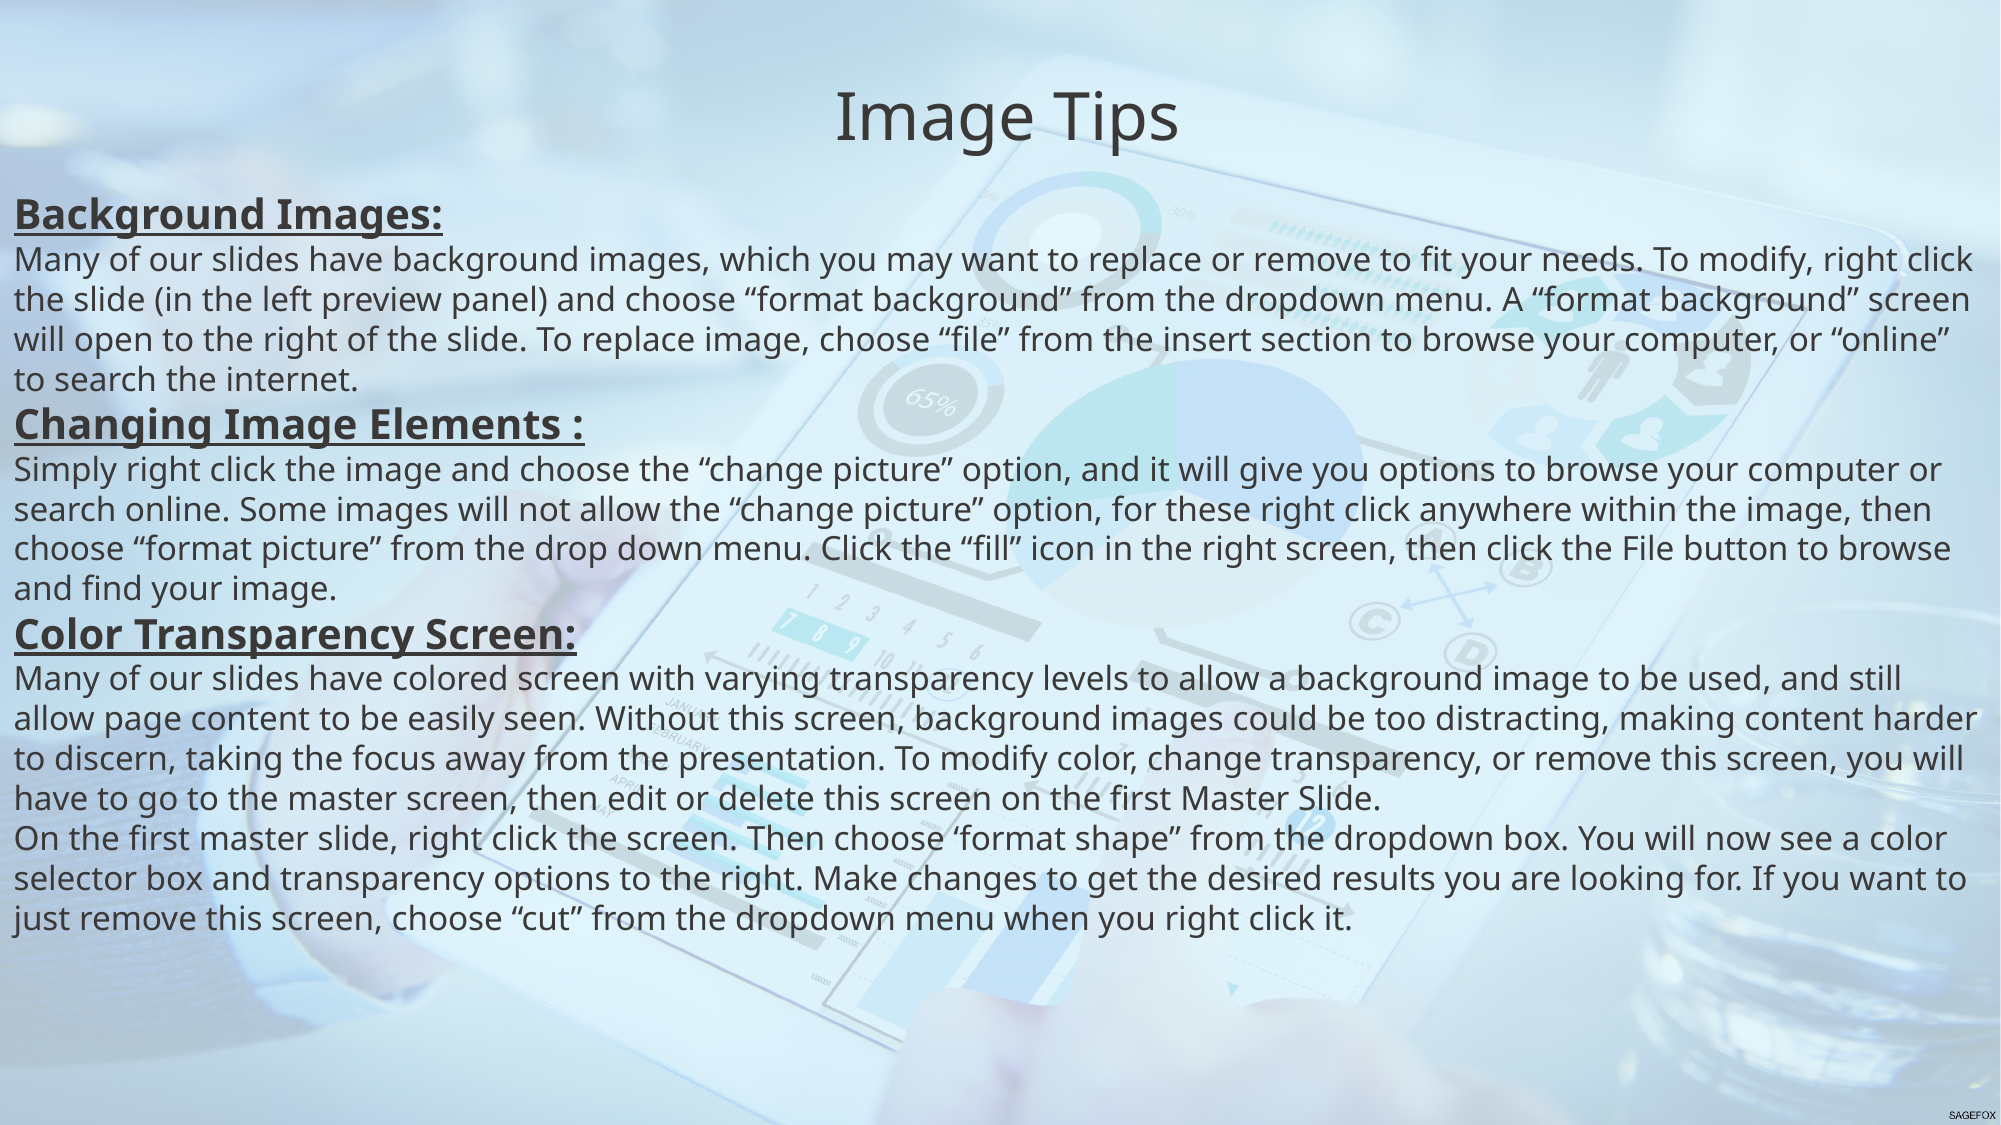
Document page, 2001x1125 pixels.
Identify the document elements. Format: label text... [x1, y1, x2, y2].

title Image Tips [597, 59, 1420, 177]
text_box Background Images: Many of our slides have background images, which you may want to replace or remove to fit your needs. To modify, right click the slide (in the left preview panel) and choose “format background” from the dropdown menu. A “format background” screen will open to the right of the slide. To replace image, choose “file” from the insert section to browse your computer, or “online” to search the internet. Changing Image Elements : Simply right click the image and choose the “change picture” option, and it will give you options to browse your computer or search online. Some images will not allow the “change picture” option, for these right click anywhere within the image, then choose “format picture” from the drop down menu. Click the “fill” icon in the right screen, then click the File button to browse and find your image. Color Transparency Screen: Many of our slides have colored screen with varying transparency levels to allow a background image to be used, and still allow page content to be easily seen. Without this screen, background images could be too distracting, making content harder to discern, taking the focus away from the presentation. To modify color, change transparency, or remove this screen, you will have to go to the master screen, then edit or delete this screen on the first Master Slide. On the first master slide, right click the screen. Then choose ‘format shape” from the dropdown box. You will now see a color selector box and transparency options to the right. Make changes to get the desired results you are looking for. If you want to just remove this screen, choose “cut” from the dropdown menu when you right click it. [0, 0, 2000, 1125]
